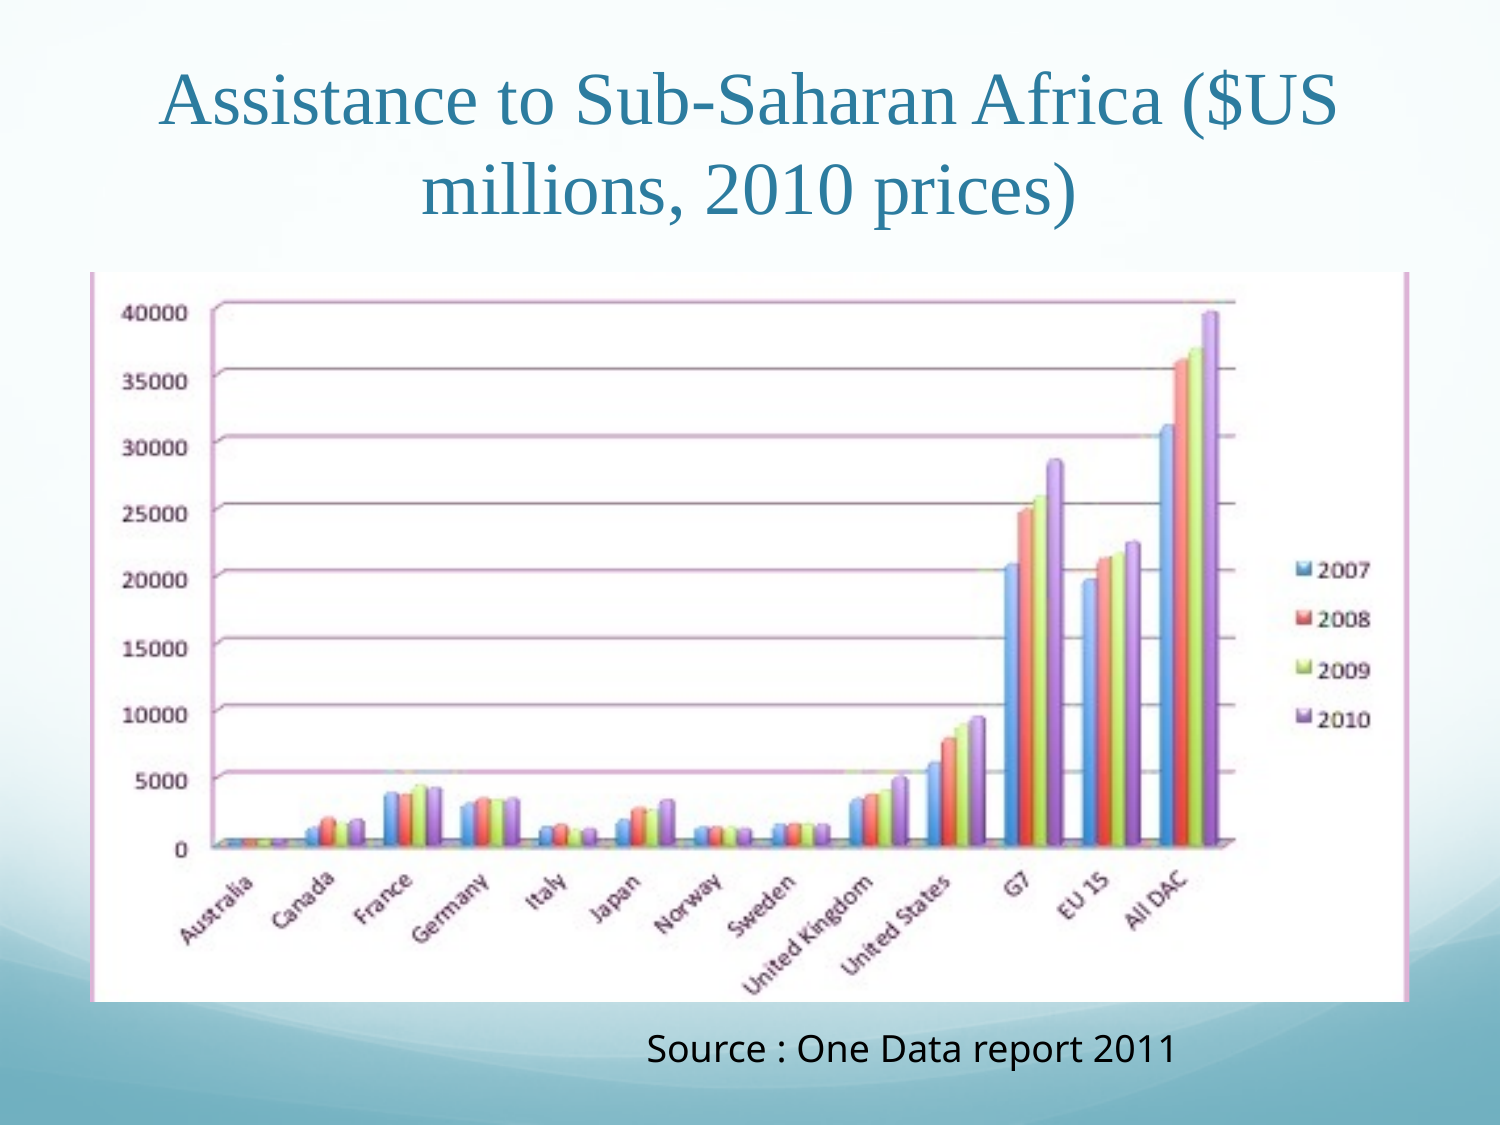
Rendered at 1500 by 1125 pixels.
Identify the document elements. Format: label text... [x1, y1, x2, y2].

title Assistance to Sub-Saharan Africa ($US millions, 2010 prices) [90, 17, 1410, 237]
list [89, 272, 1410, 1003]
text_box Source : One Data report 2011 [631, 1020, 1195, 1077]
